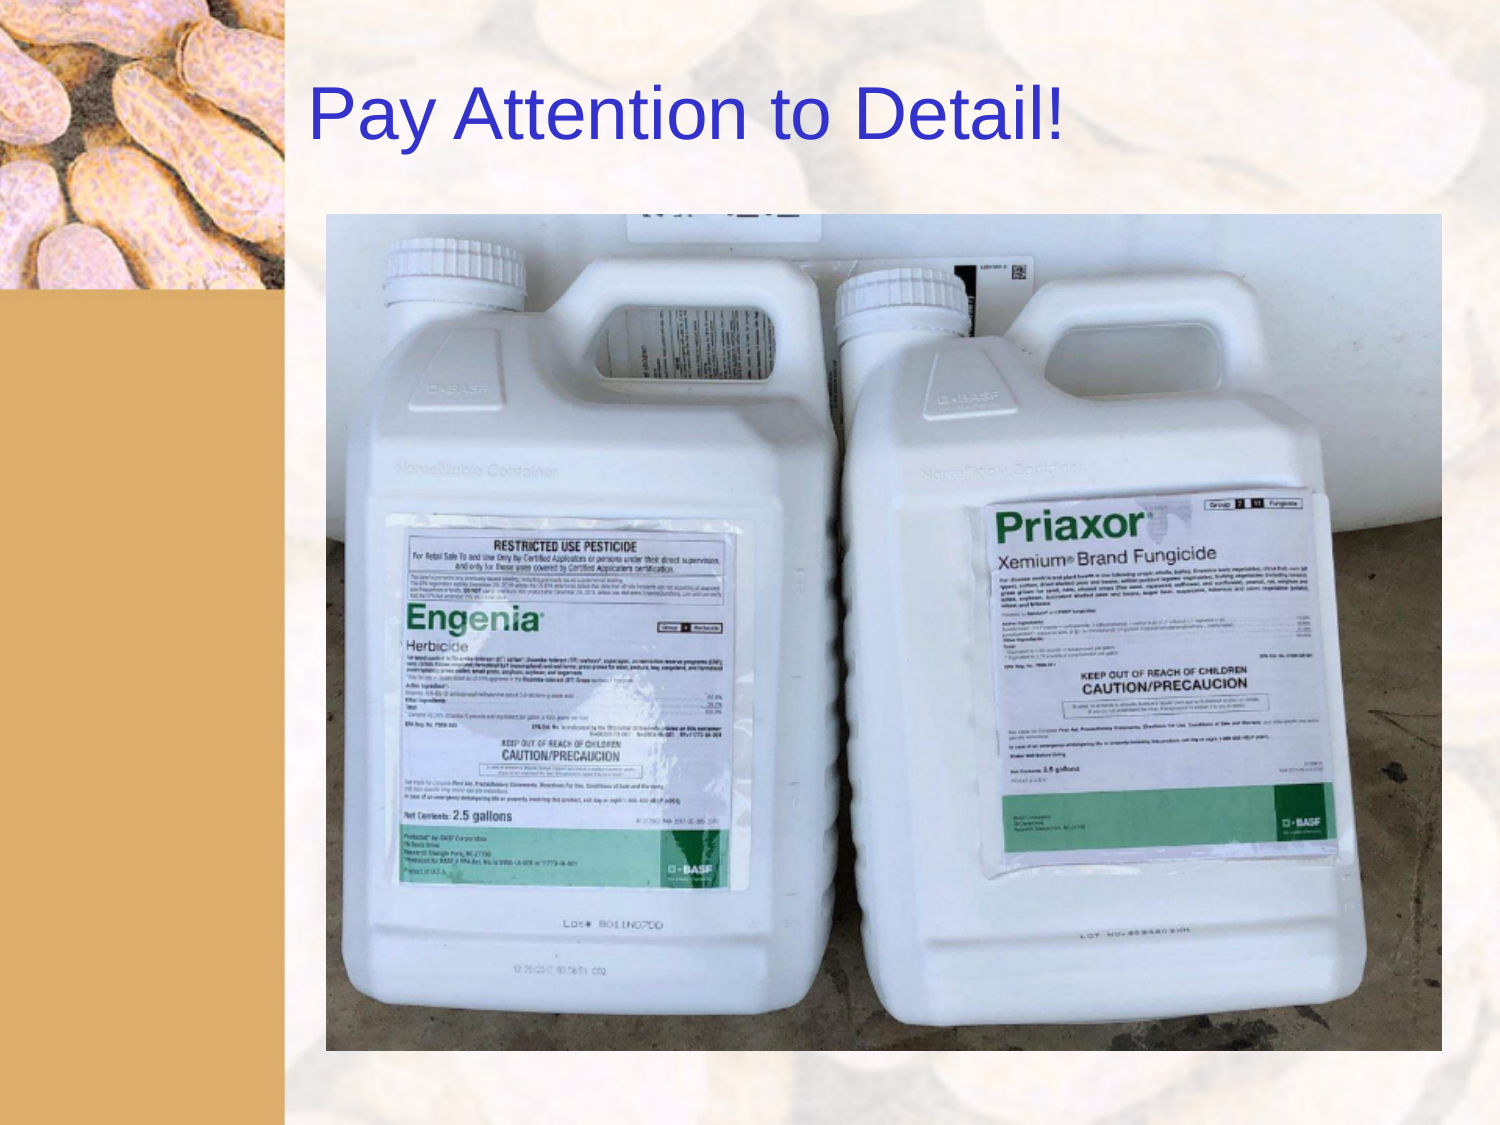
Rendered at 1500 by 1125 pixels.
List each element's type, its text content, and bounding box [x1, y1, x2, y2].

picture [0, 0, 1500, 1125]
title Pay Attention to Detail! [292, 15, 1489, 204]
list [326, 214, 1442, 1051]
